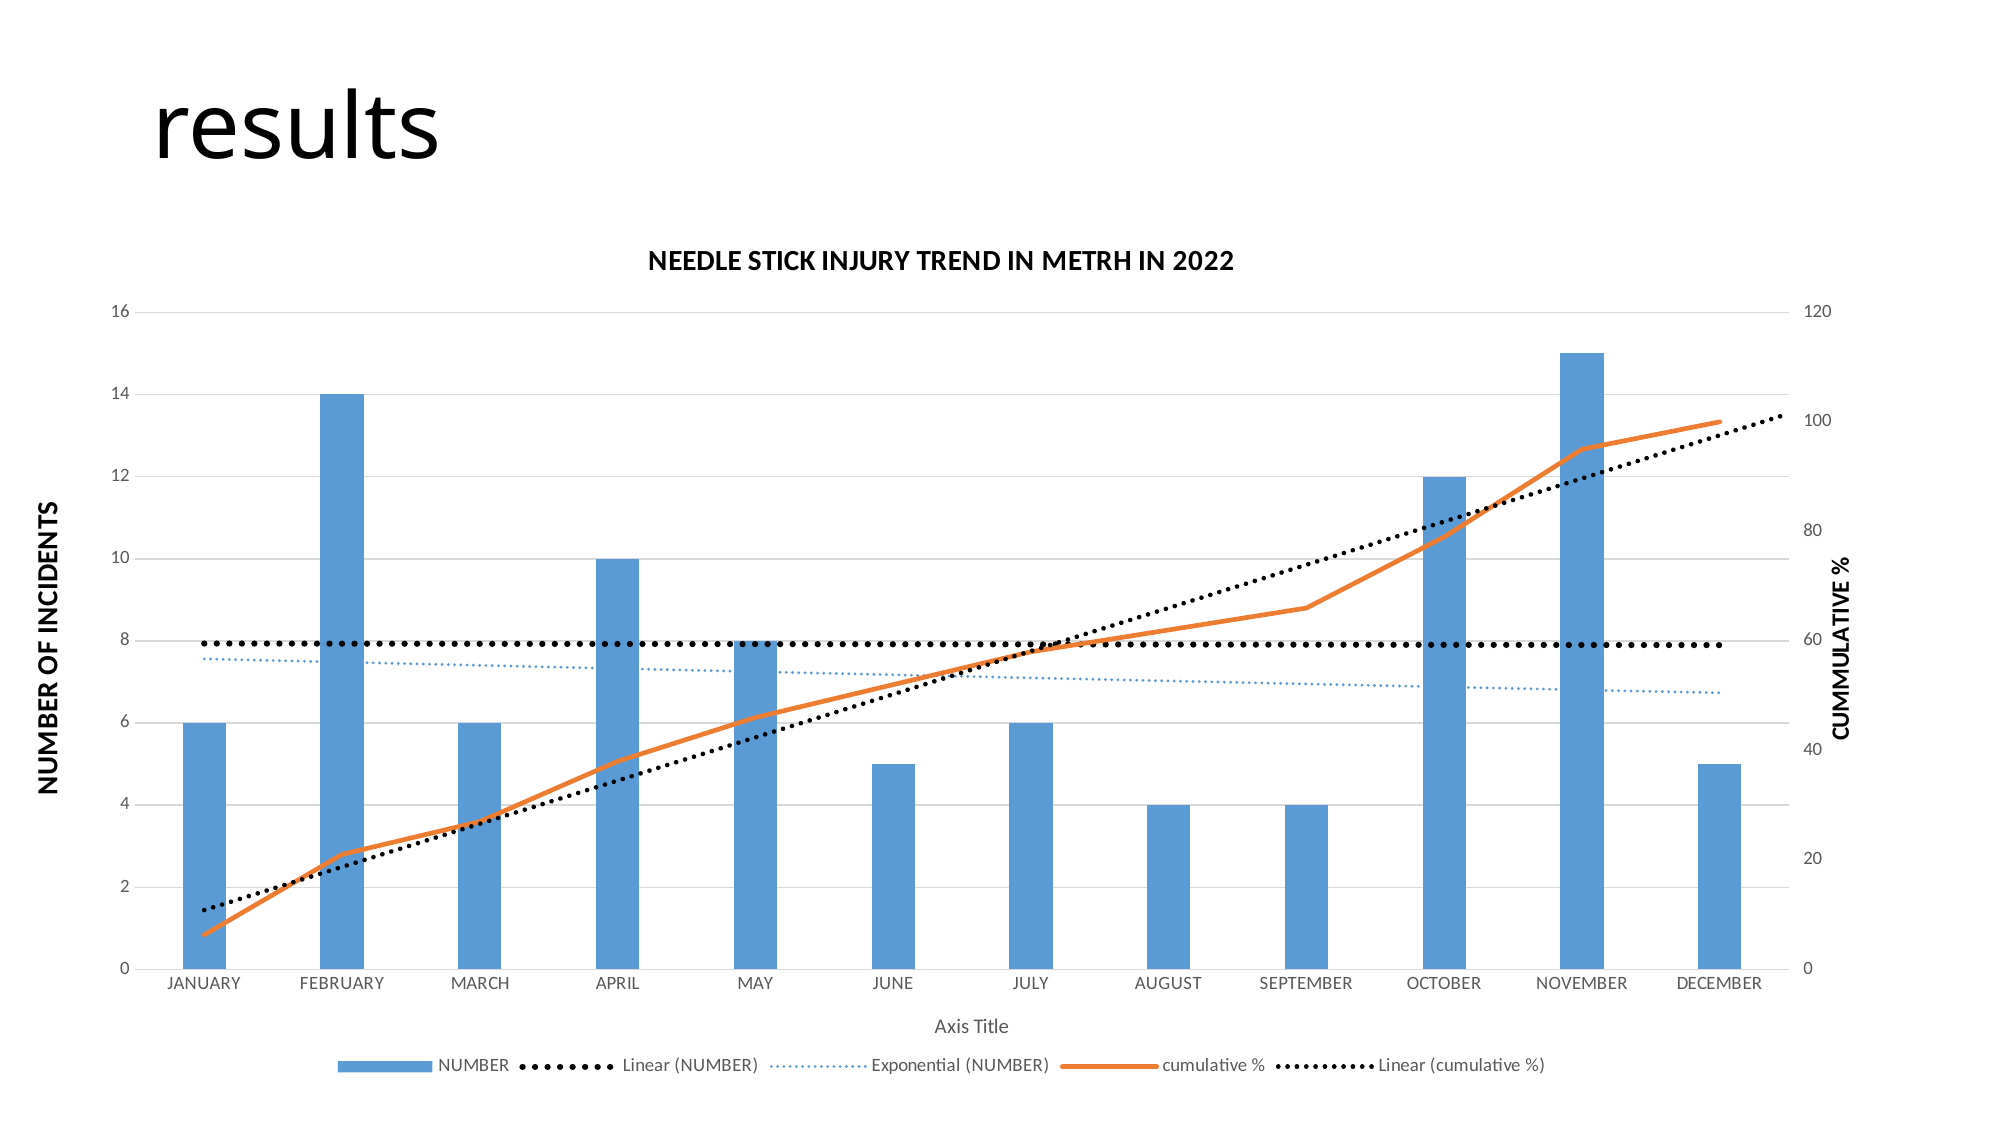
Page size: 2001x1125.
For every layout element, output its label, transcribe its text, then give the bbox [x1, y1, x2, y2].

chart [21, 214, 1863, 1083]
title results [137, 59, 1863, 198]
